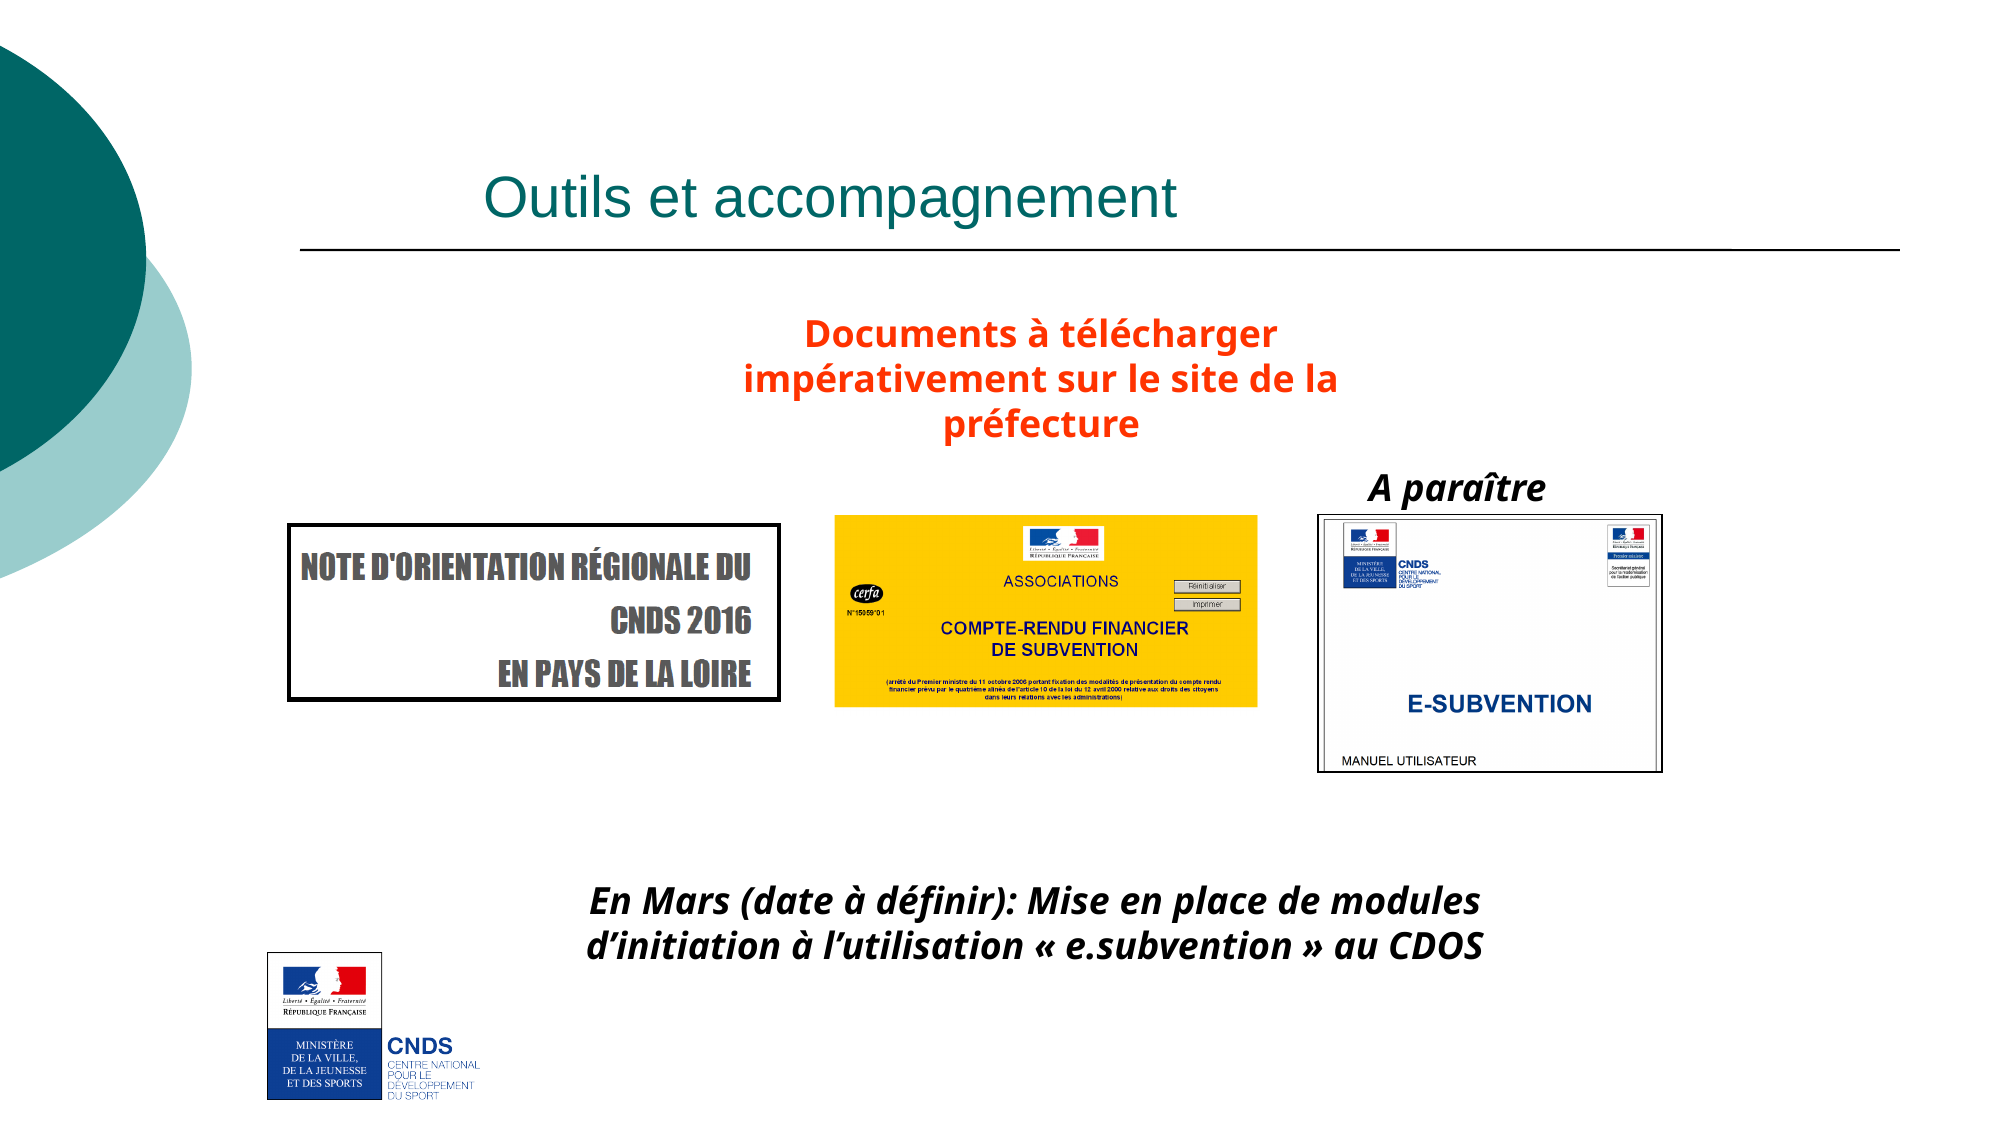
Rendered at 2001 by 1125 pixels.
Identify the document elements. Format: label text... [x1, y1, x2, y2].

picture [291, 526, 777, 698]
picture [1318, 515, 1662, 771]
picture [267, 952, 480, 1100]
text_box A paraître [1354, 456, 1638, 515]
picture [834, 515, 1260, 716]
text_box En Mars (date à définir): Mise en place de modules d’initiation à l’utilisation « e.subvention » au CDOS [503, 869, 1568, 975]
text_box Documents à télécharger impérativement sur le site de la préfecture [728, 302, 1355, 453]
title Outils et accompagnement [468, 49, 1675, 237]
